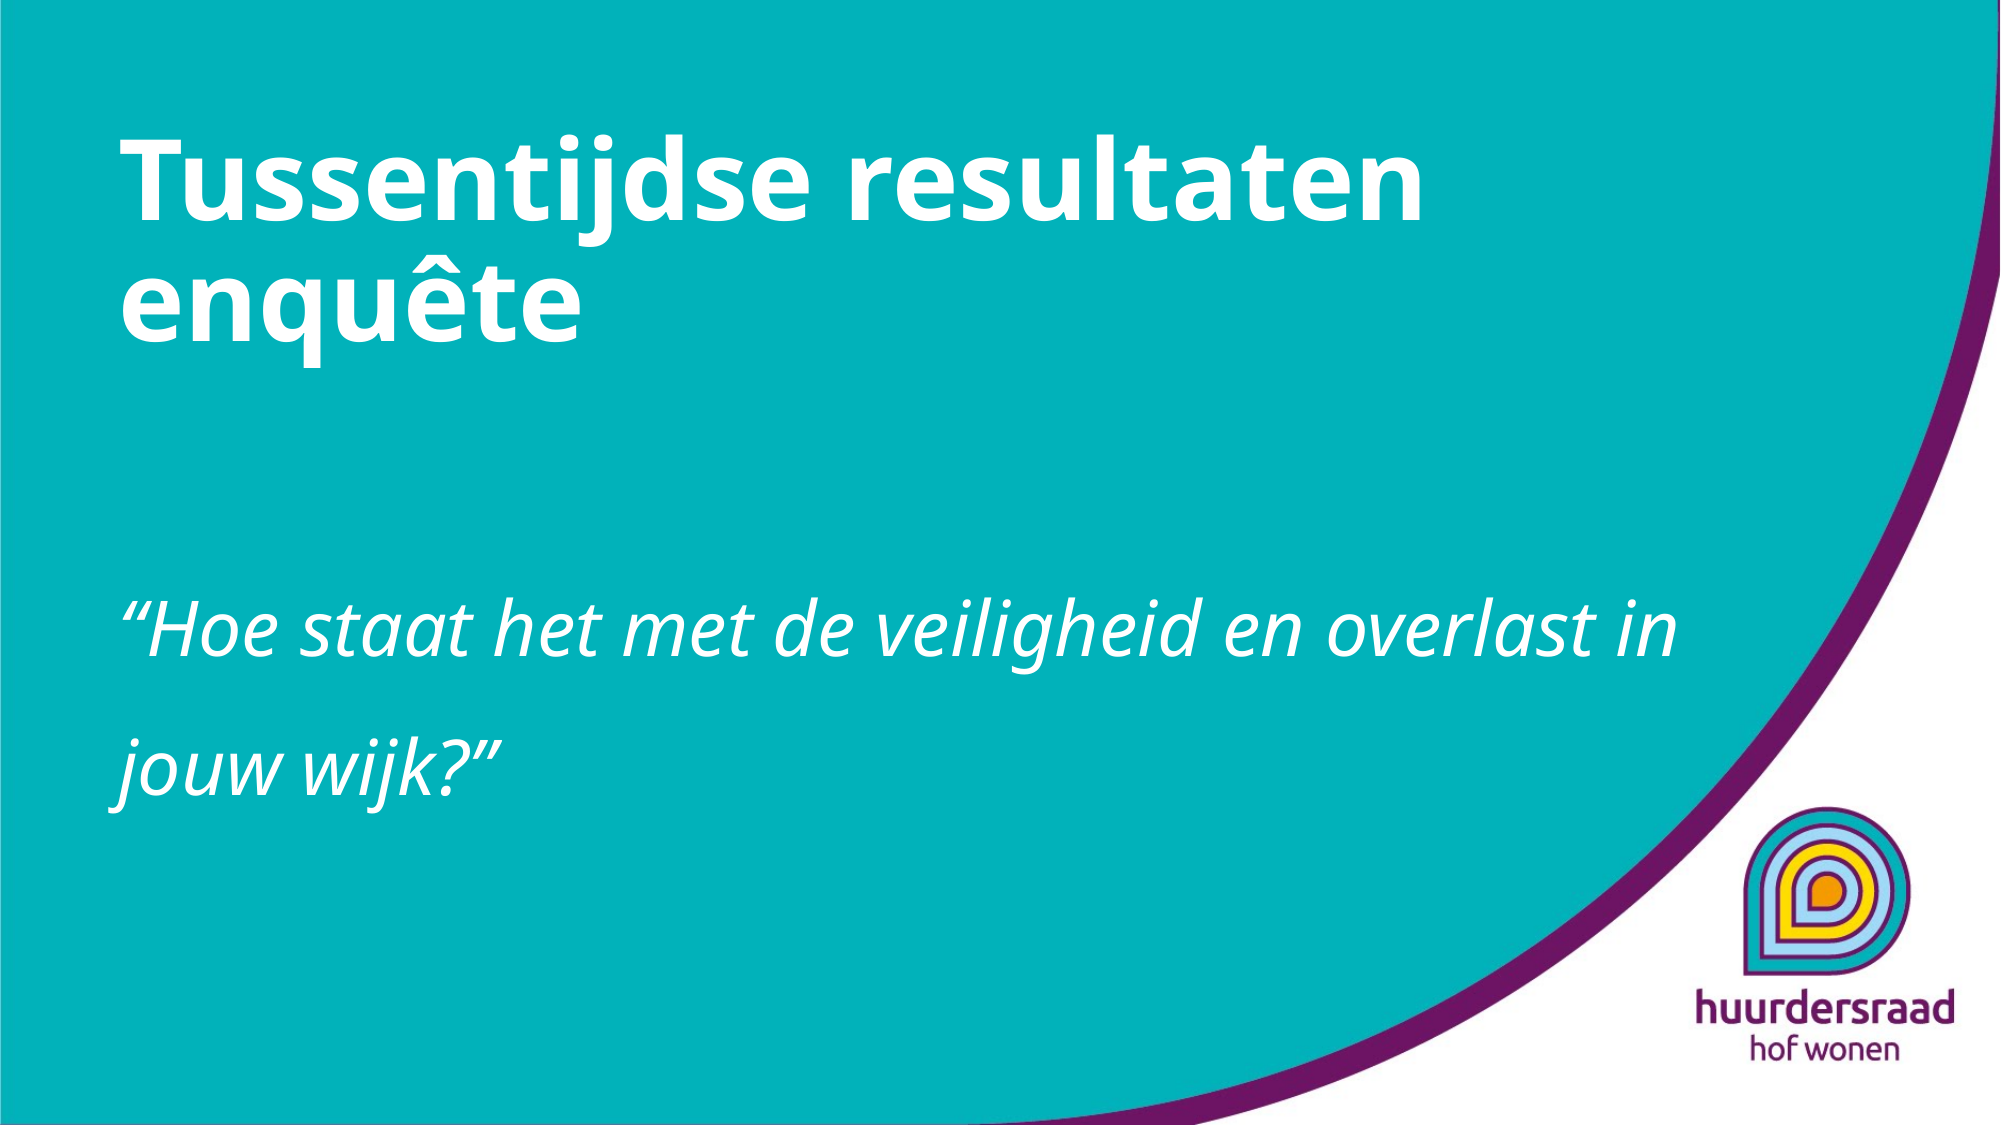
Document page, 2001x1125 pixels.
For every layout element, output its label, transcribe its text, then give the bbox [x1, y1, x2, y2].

title Tussentijdse resultaten enquête [103, 35, 1480, 374]
subtitle “Hoe staat het met de veiligheid en overlast in jouw wijk?” [103, 525, 1786, 1006]
picture [0, 0, 2001, 1125]
